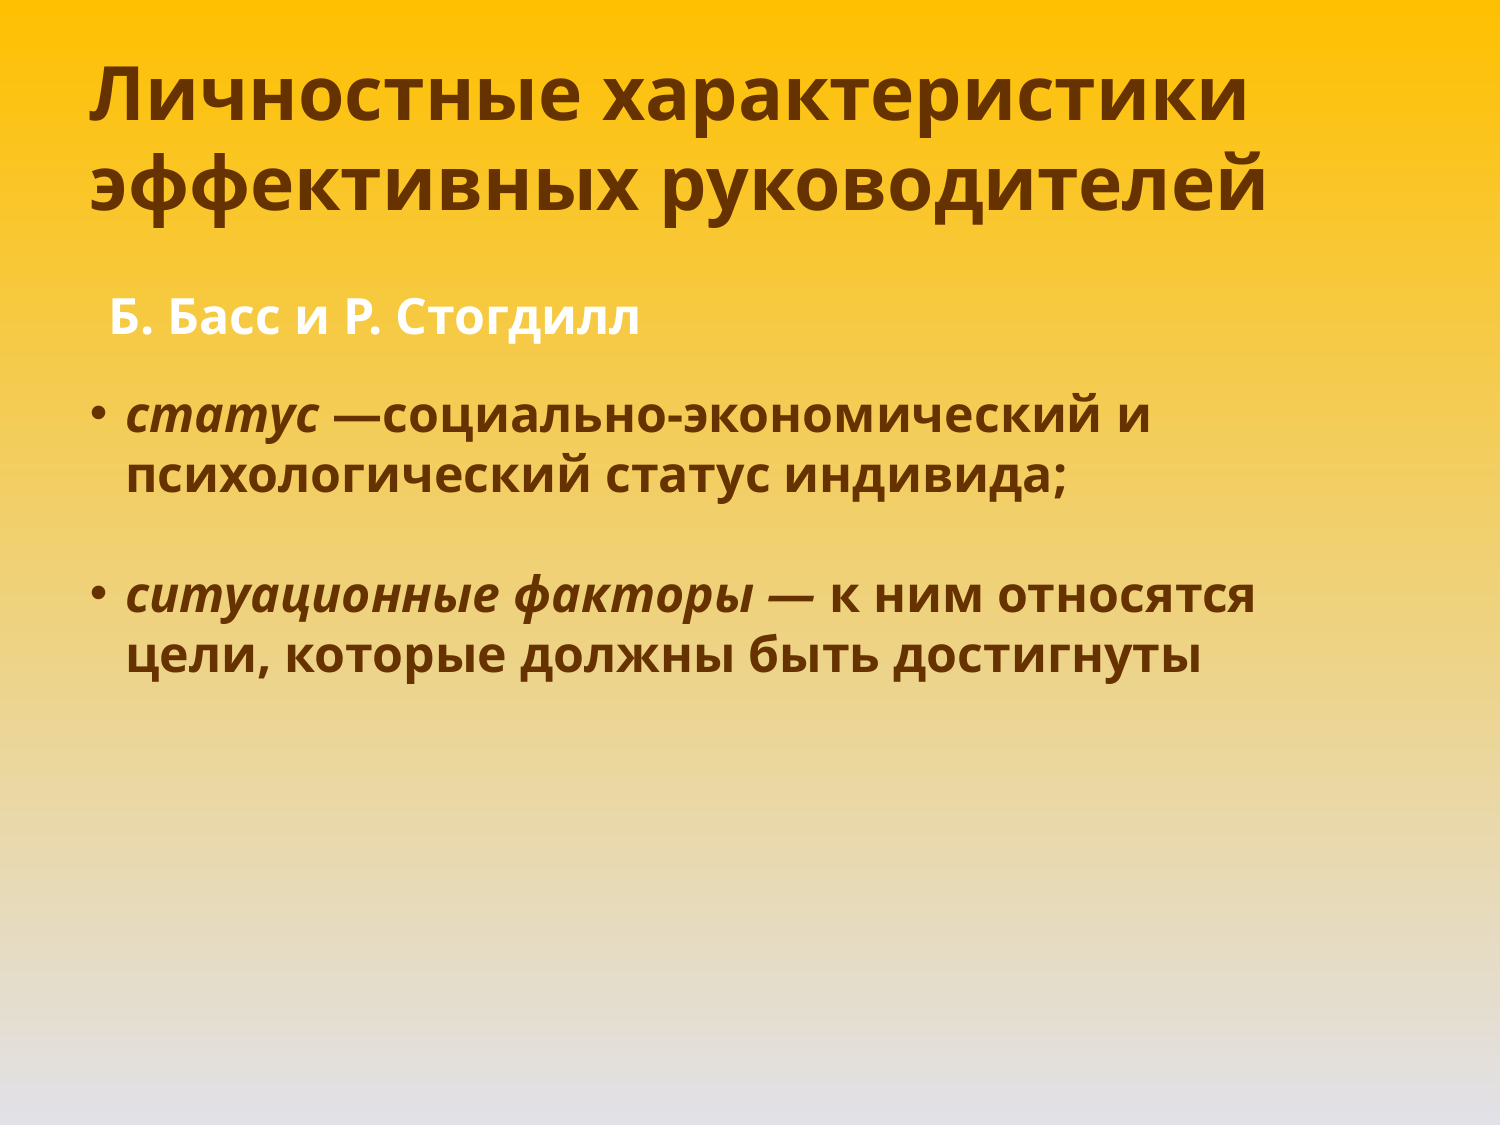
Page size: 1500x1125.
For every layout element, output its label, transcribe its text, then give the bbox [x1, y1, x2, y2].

text_box статус —социально-экономический и психологический статус индивида; ситуационные факторы — к ним относятся цели, которые должны быть достигнуты [75, 375, 1430, 1005]
text_box Личностные характеристики эффективных руководителей [74, 45, 1425, 233]
text_box Б. Басс и P. Стогдилл [93, 251, 1426, 352]
